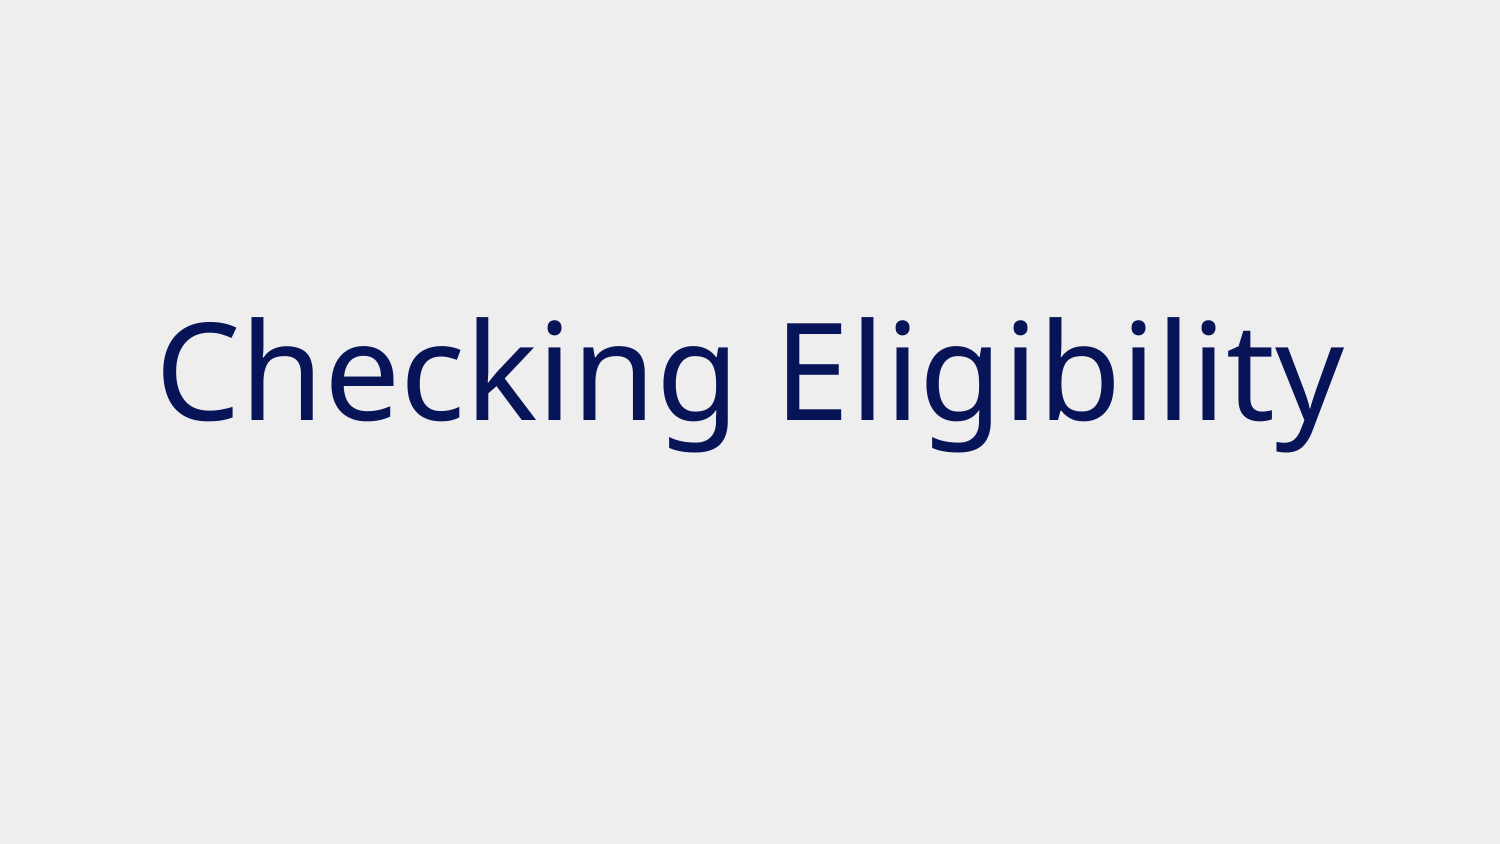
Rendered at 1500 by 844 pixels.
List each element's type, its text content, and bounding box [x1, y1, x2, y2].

text_box Checking Eligibility [18, 270, 1482, 463]
